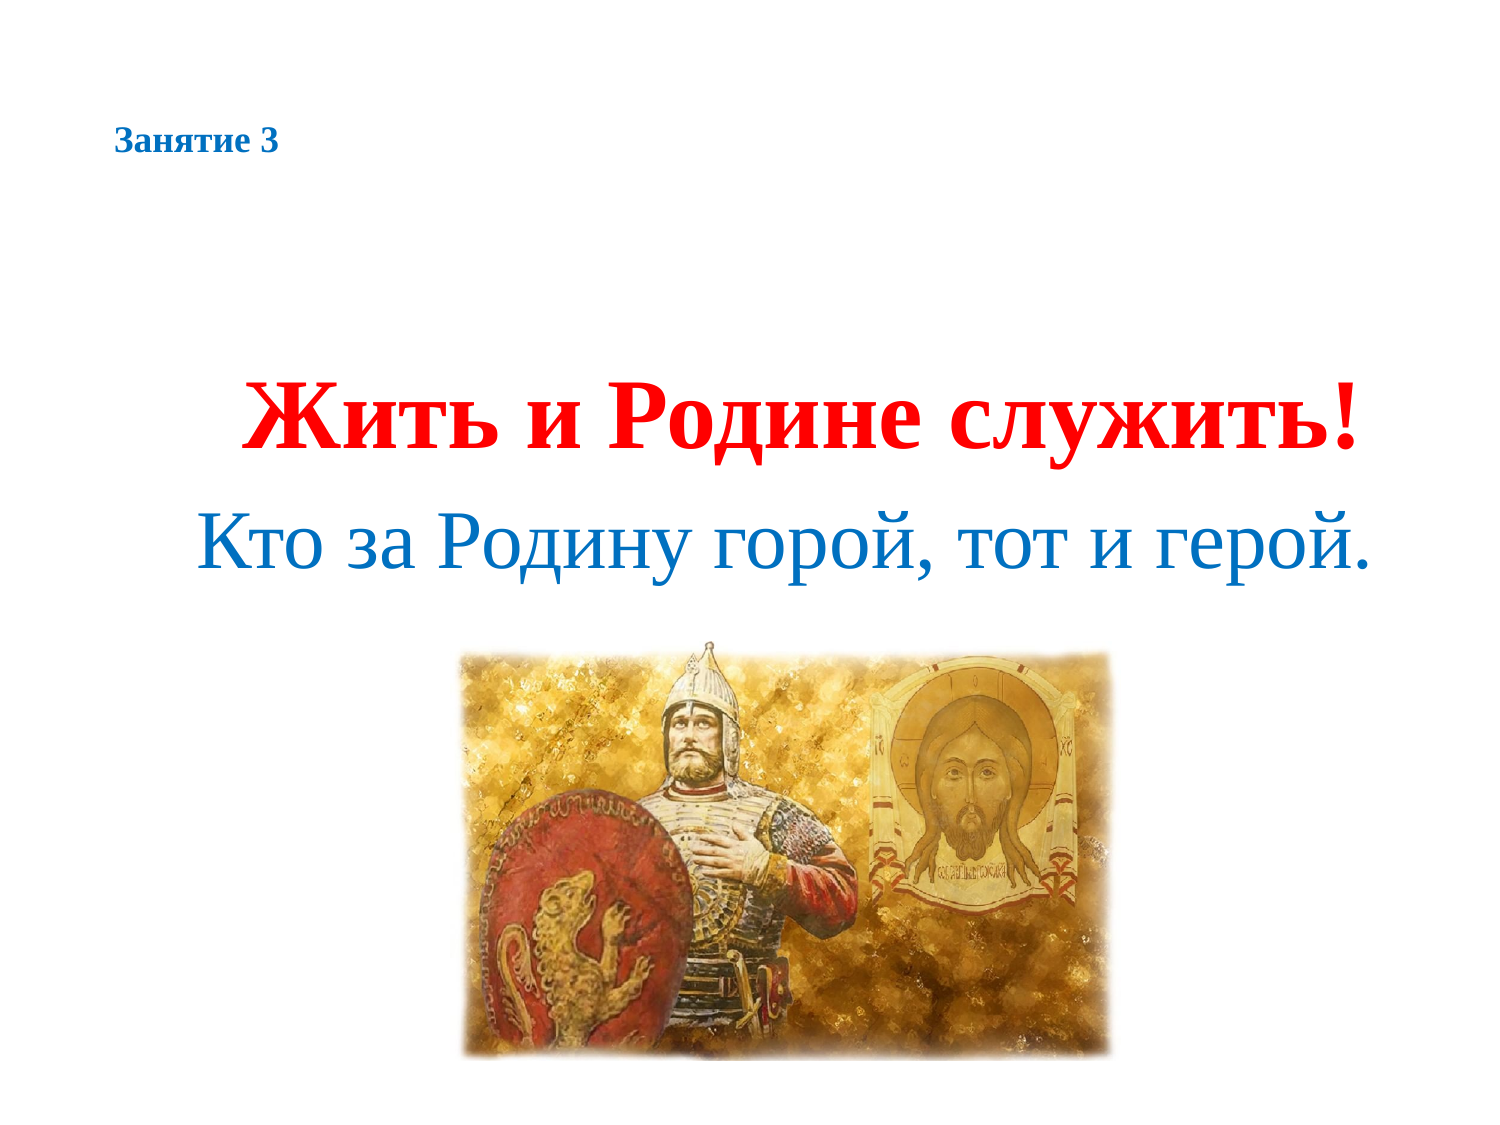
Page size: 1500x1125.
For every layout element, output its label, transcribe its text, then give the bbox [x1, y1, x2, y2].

picture [449, 641, 1121, 1061]
text_box Жить и Родине служить! [63, 332, 1500, 476]
text_box Занятие 3 [99, 108, 554, 168]
text_box Кто за Родину горой, тот и герой. [135, 477, 1435, 593]
